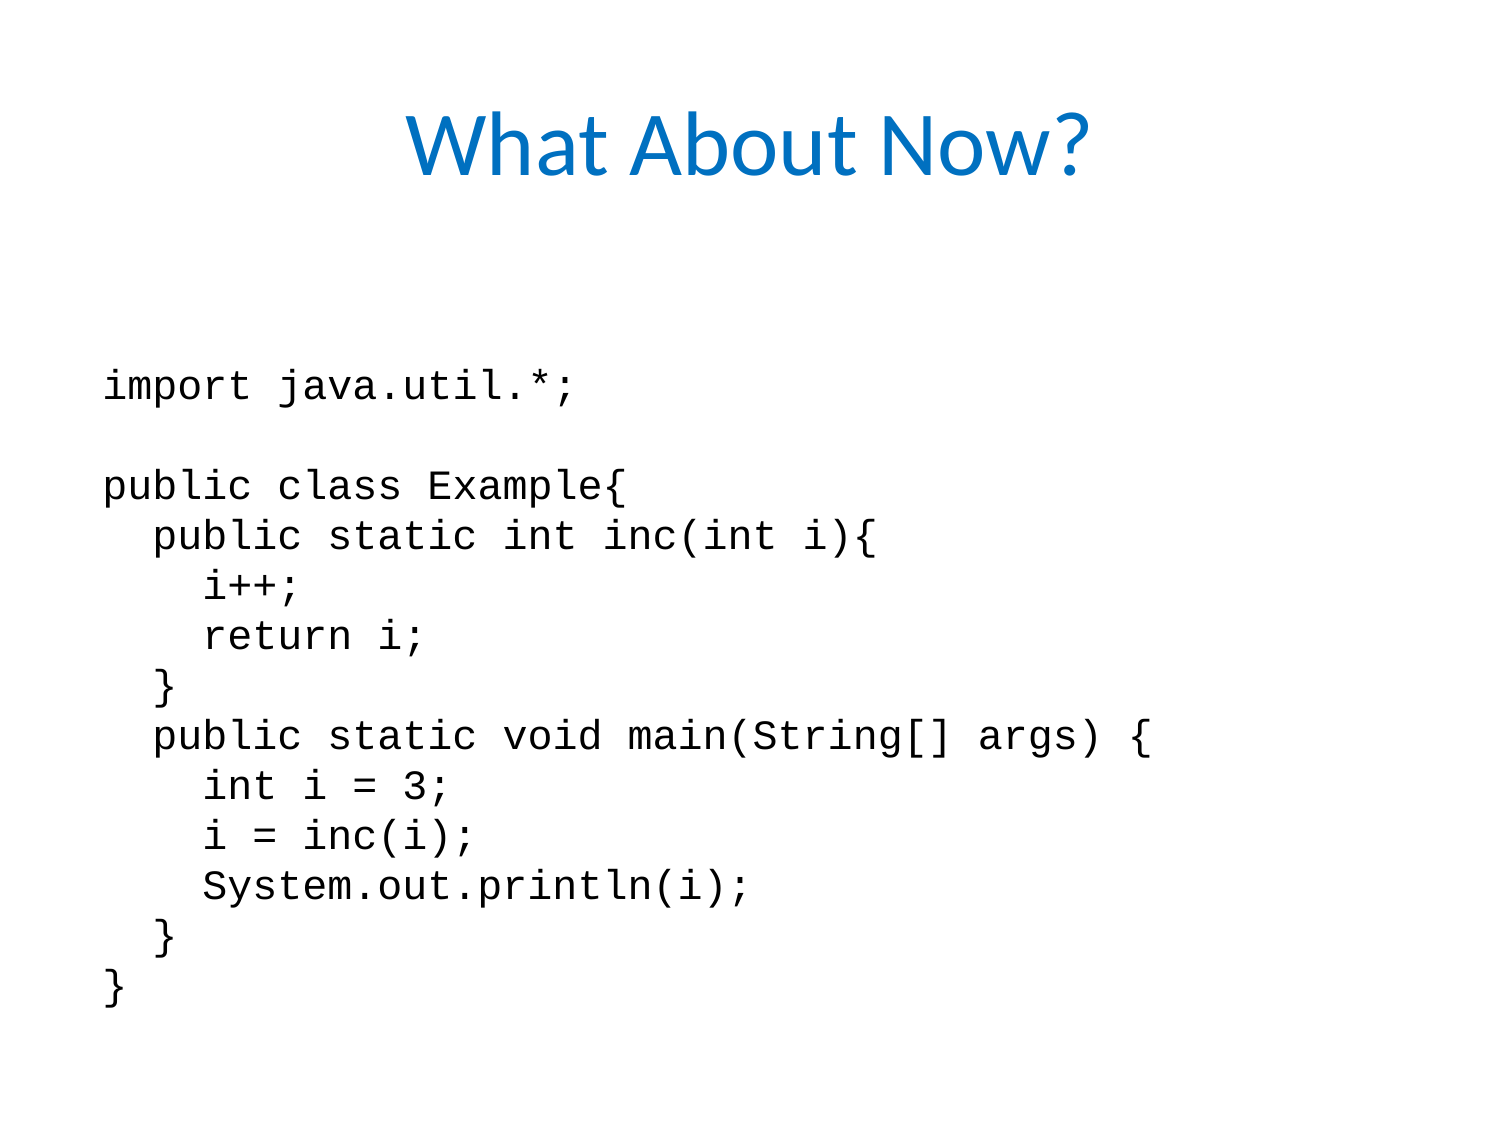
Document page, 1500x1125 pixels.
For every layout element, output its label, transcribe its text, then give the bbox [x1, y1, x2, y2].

text_box import java.util.*; public class Example{ public static int inc(int i){ i++; return i; } public static void main(String[] args) { int i = 3; i = inc(i); System.out.println(i); } } [87, 350, 1500, 1015]
title What About Now? [75, 45, 1425, 233]
